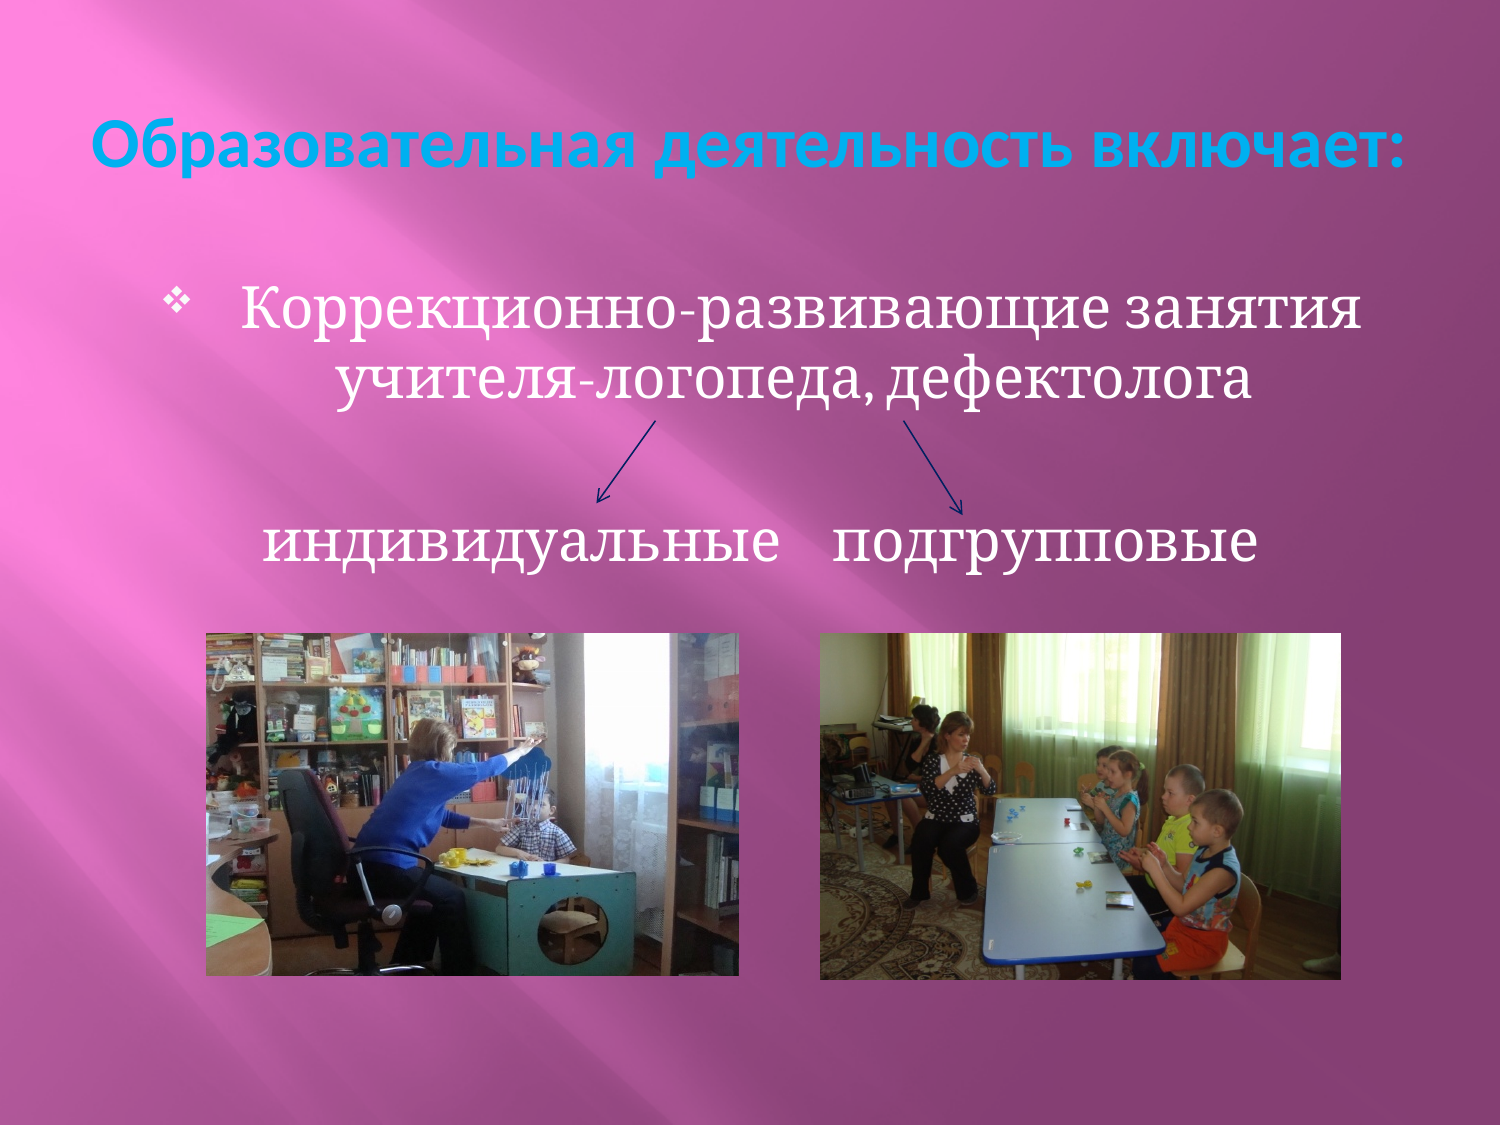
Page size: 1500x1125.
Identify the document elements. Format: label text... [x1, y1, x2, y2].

title Образовательная деятельность включает: [75, 45, 1425, 233]
picture [206, 633, 739, 977]
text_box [596, 420, 656, 504]
picture [820, 633, 1341, 980]
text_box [903, 420, 963, 516]
list Коррекционно-развивающие занятия учителя-логопеда, дефектолога индивидуальные подгрупповые [75, 262, 1425, 1035]
